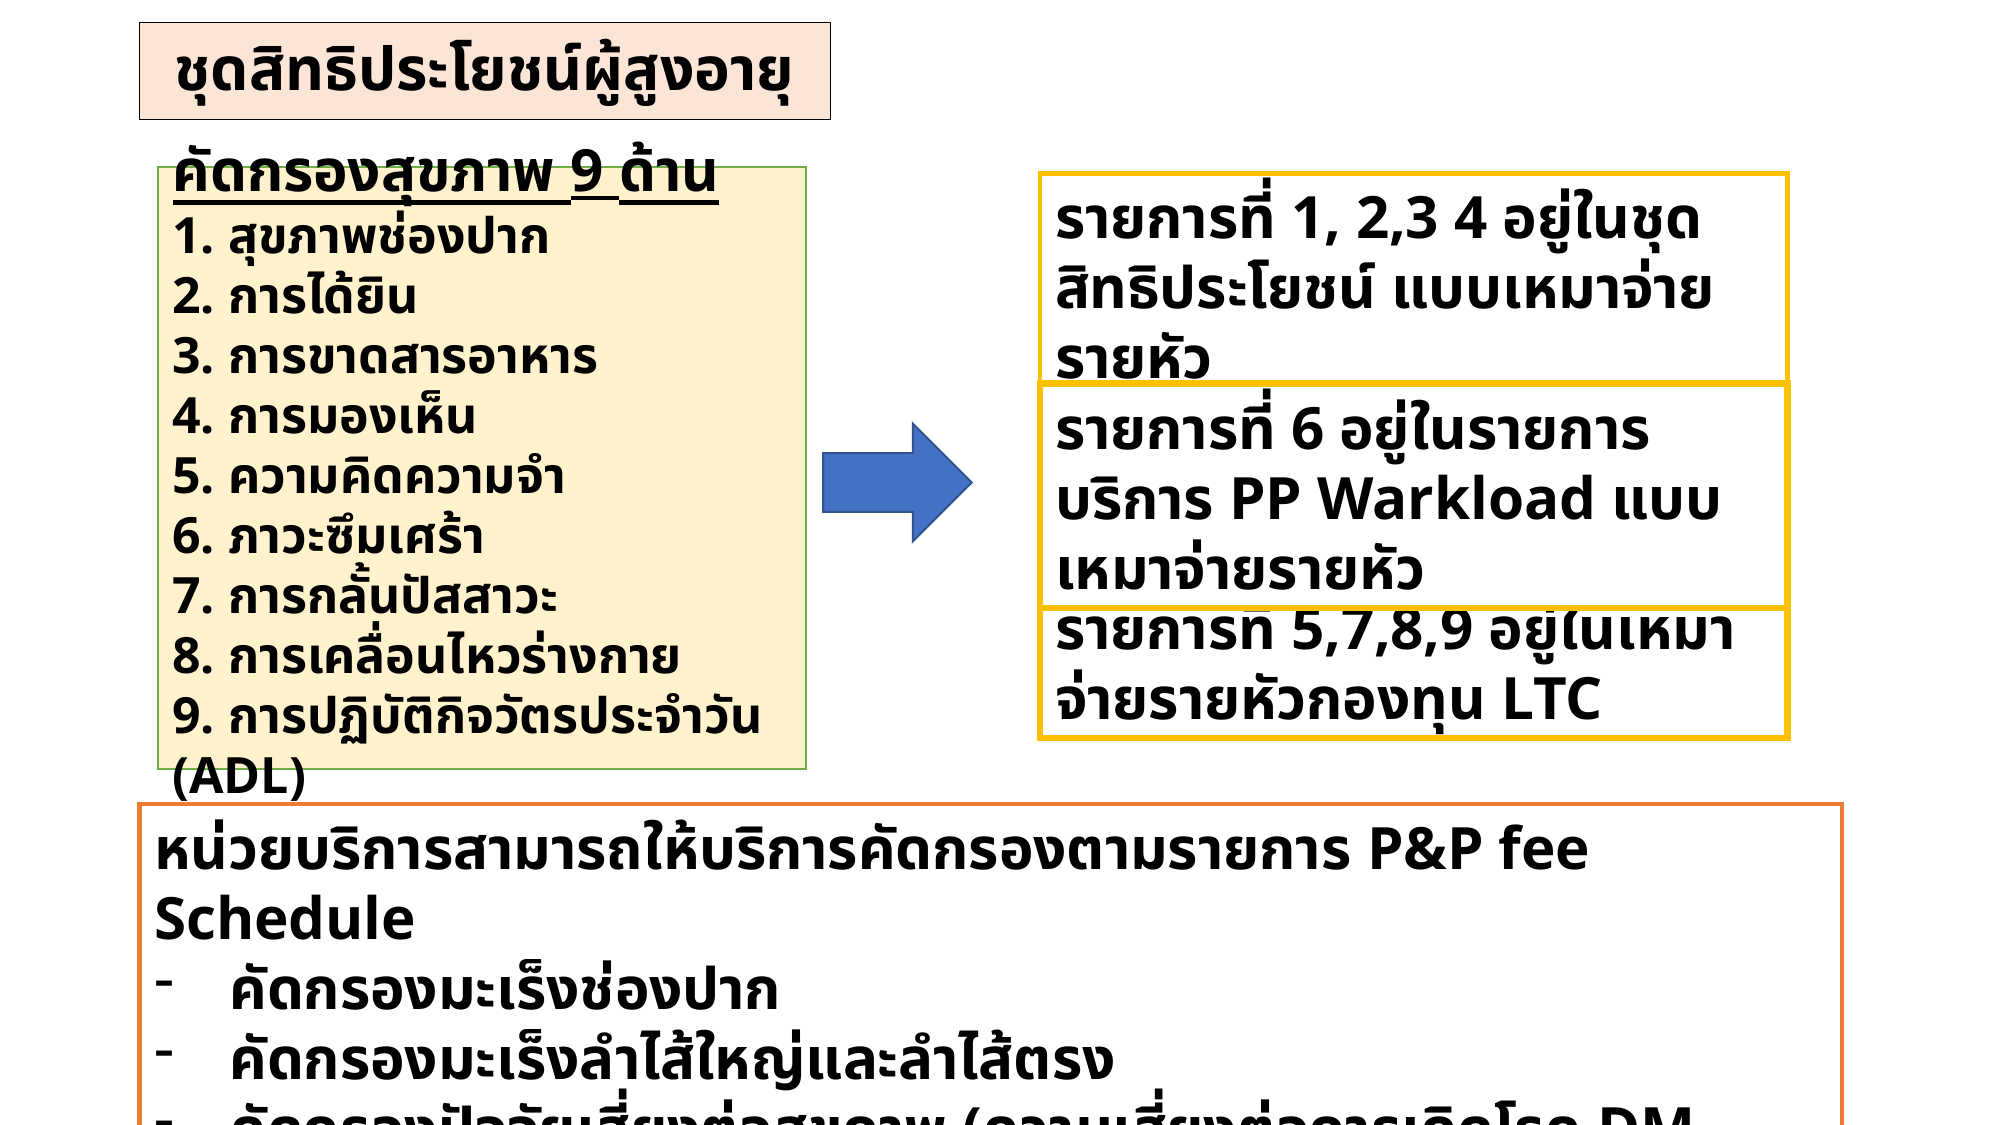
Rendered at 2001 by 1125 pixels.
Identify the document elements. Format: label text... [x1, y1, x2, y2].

text_box คัดกรองสุขภาพ 9 ด้าน 1. สุขภาพช่องปาก 2. การได้ยิน 3. การขาดสารอาหาร 4. การมองเห็น 5. ความคิดความจำ 6. ภาวะซึมเศร้า 7. การกลั้นปัสสาวะ 8. การเคลื่อนไหวร่างกาย 9. การปฏิบัติกิจวัตรประจำวัน (ADL) [157, 166, 807, 770]
text_box หน่วยบริการสามารถให้บริการคัดกรองตามรายการ P&P fee Schedule คัดกรองมะเร็งช่องปาก คัดกรองมะเร็งลำไส้ใหญ่และลำไส้ตรง คัดกรองปัจจัยเสี่ยงต่อสุขภาพ (ความเสี่ยงต่อการเกิดโรค DM, Total Cholesterol หรือ HDL [139, 803, 1843, 1125]
text_box รายการที่ 1, 2,3 4 อยู่ในชุดสิทธิประโยชน์ แบบเหมาจ่ายรายหัว [1039, 172, 1788, 383]
title ชุดสิทธิประโยชน์ผู้สูงอายุ [139, 22, 831, 120]
text_box [822, 421, 974, 544]
text_box รายการที่ 6 อยู่ในรายการบริการ PP Warkload แบบเหมาจ่ายรายหัว [1039, 383, 1788, 609]
text_box รายการที่ 5,7,8,9 อยู่ในเหมาจ่ายรายหัวกองทุน LTC [1039, 609, 1788, 739]
